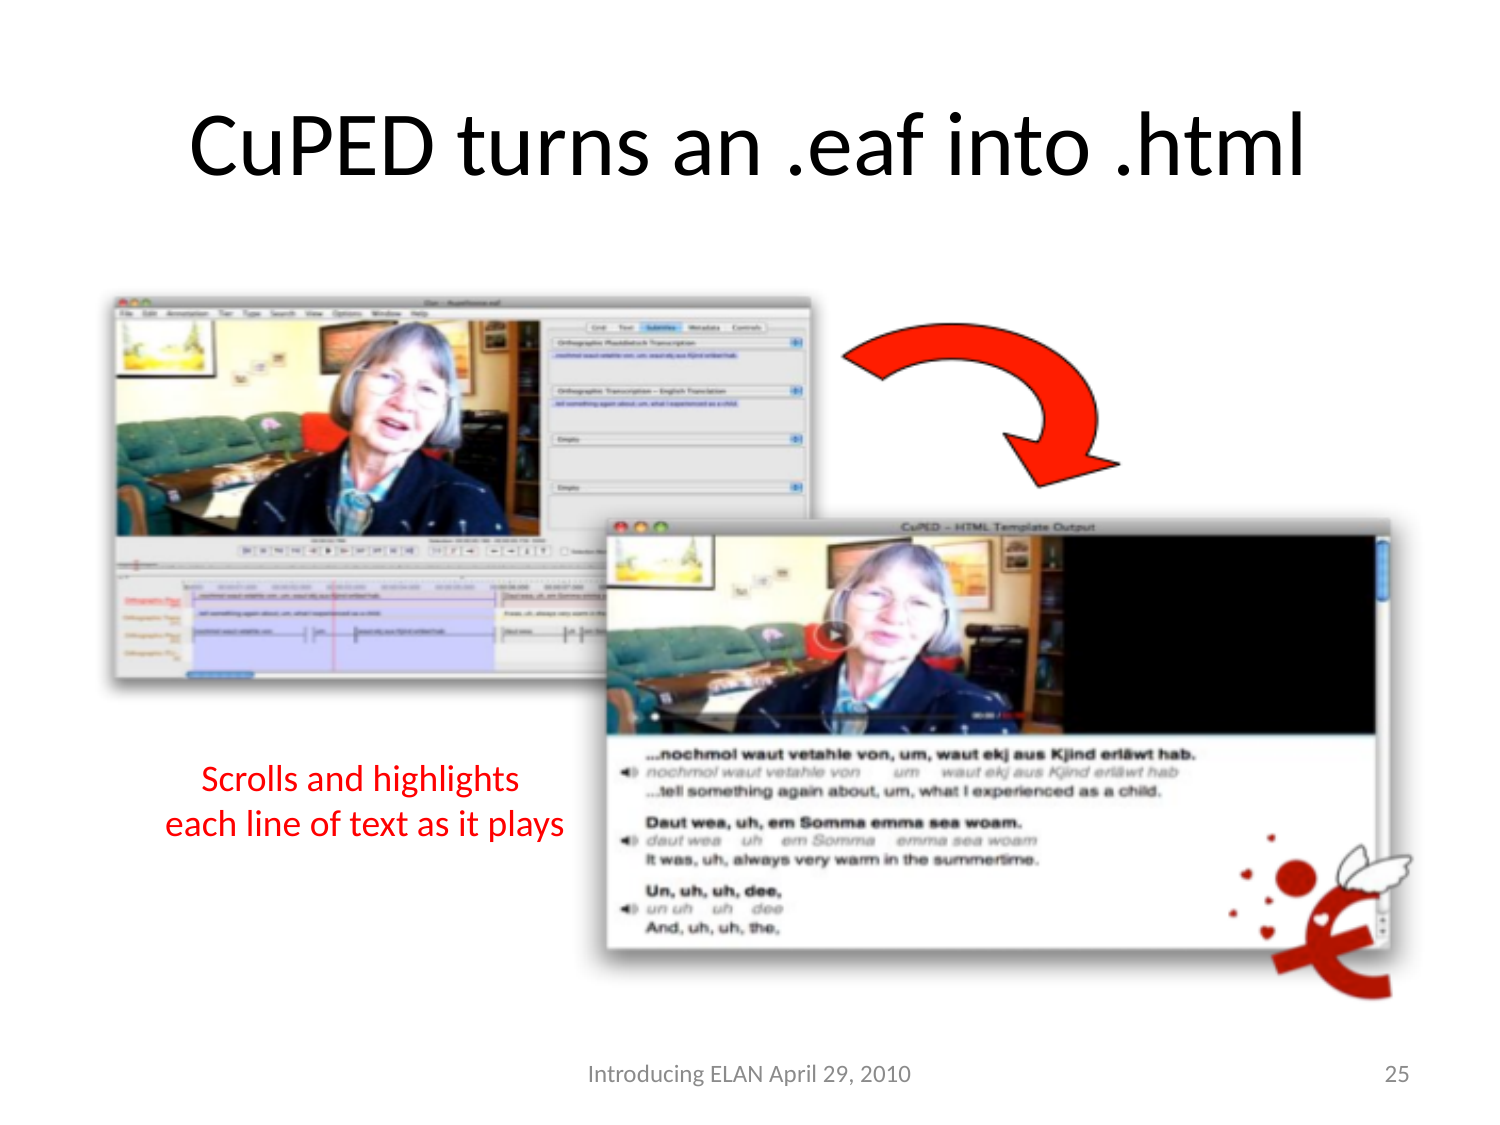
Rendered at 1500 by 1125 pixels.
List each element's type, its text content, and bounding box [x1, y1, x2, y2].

footer Introducing ELAN April 29, 2010 [512, 1042, 988, 1103]
title CuPED turns an .eaf into .html [75, 45, 1425, 233]
slide_number 25 [1074, 1042, 1425, 1103]
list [74, 262, 1426, 1006]
